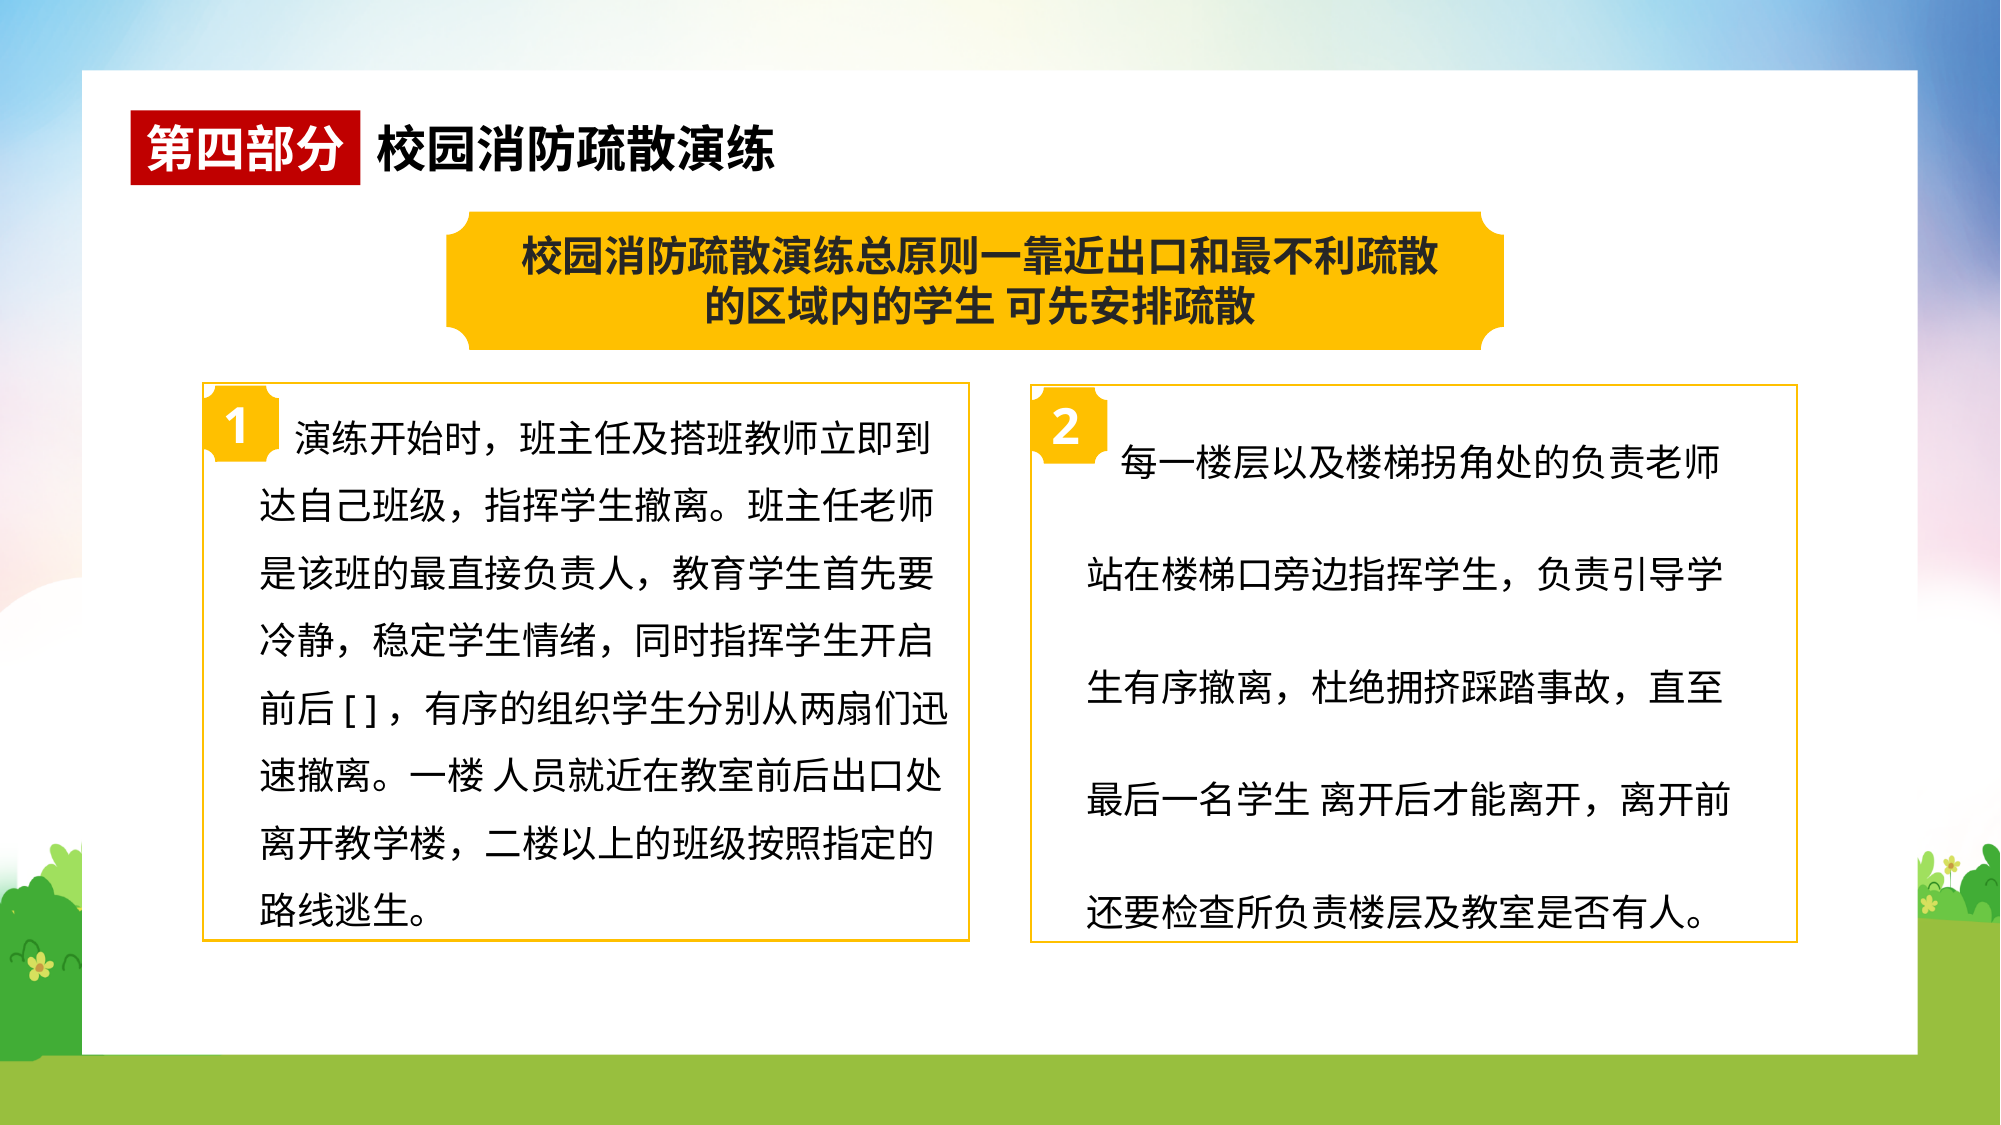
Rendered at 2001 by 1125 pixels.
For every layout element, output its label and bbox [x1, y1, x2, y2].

text_box [202, 383, 981, 941]
text_box [446, 211, 1504, 350]
picture [0, 0, 2000, 1125]
text_box [1031, 363, 1798, 943]
